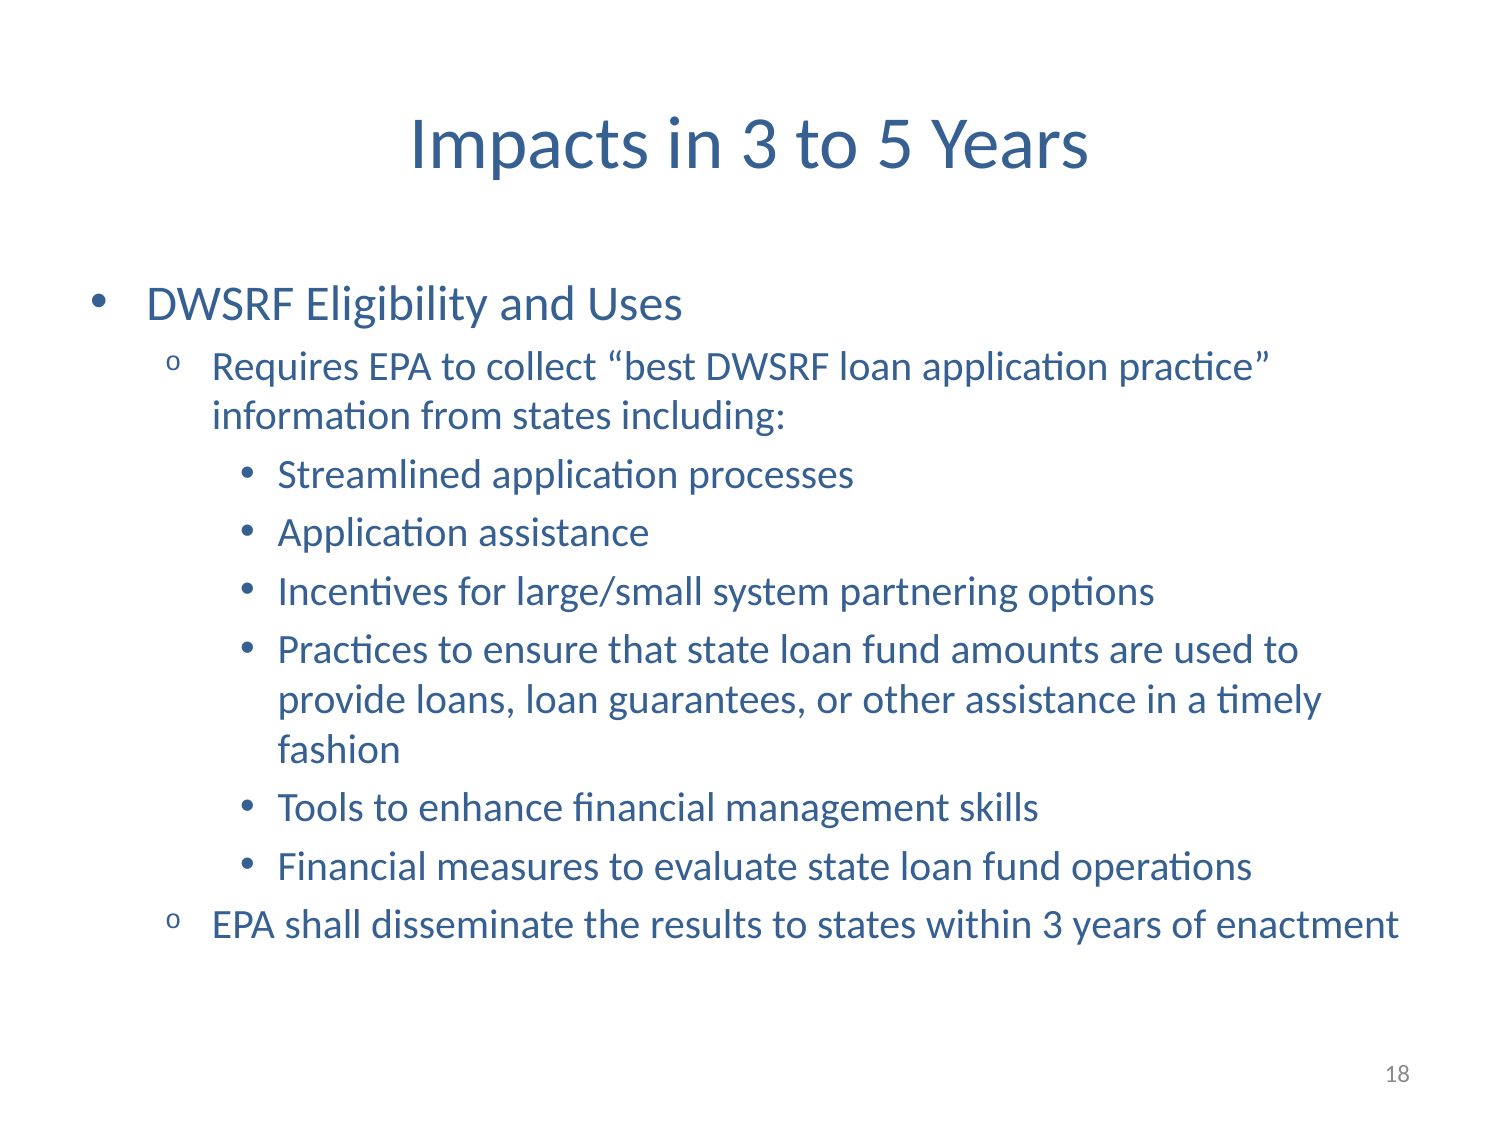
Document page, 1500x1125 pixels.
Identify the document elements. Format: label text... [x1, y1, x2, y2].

slide_number 18 [1074, 1042, 1425, 1103]
title Impacts in 3 to 5 Years [75, 45, 1425, 233]
list DWSRF Eligibility and Uses Requires EPA to collect “best DWSRF loan application practice” information from states including: Streamlined application processes Application assistance Incentives for large/small system partnering options Practices to ensure that state loan fund amounts are used to provide loans, loan guarantees, or other assistance in a timely fashion Tools to enhance financial management skills Financial measures to evaluate state loan fund operations EPA shall disseminate the results to states within 3 years of enactment [75, 262, 1425, 1005]
